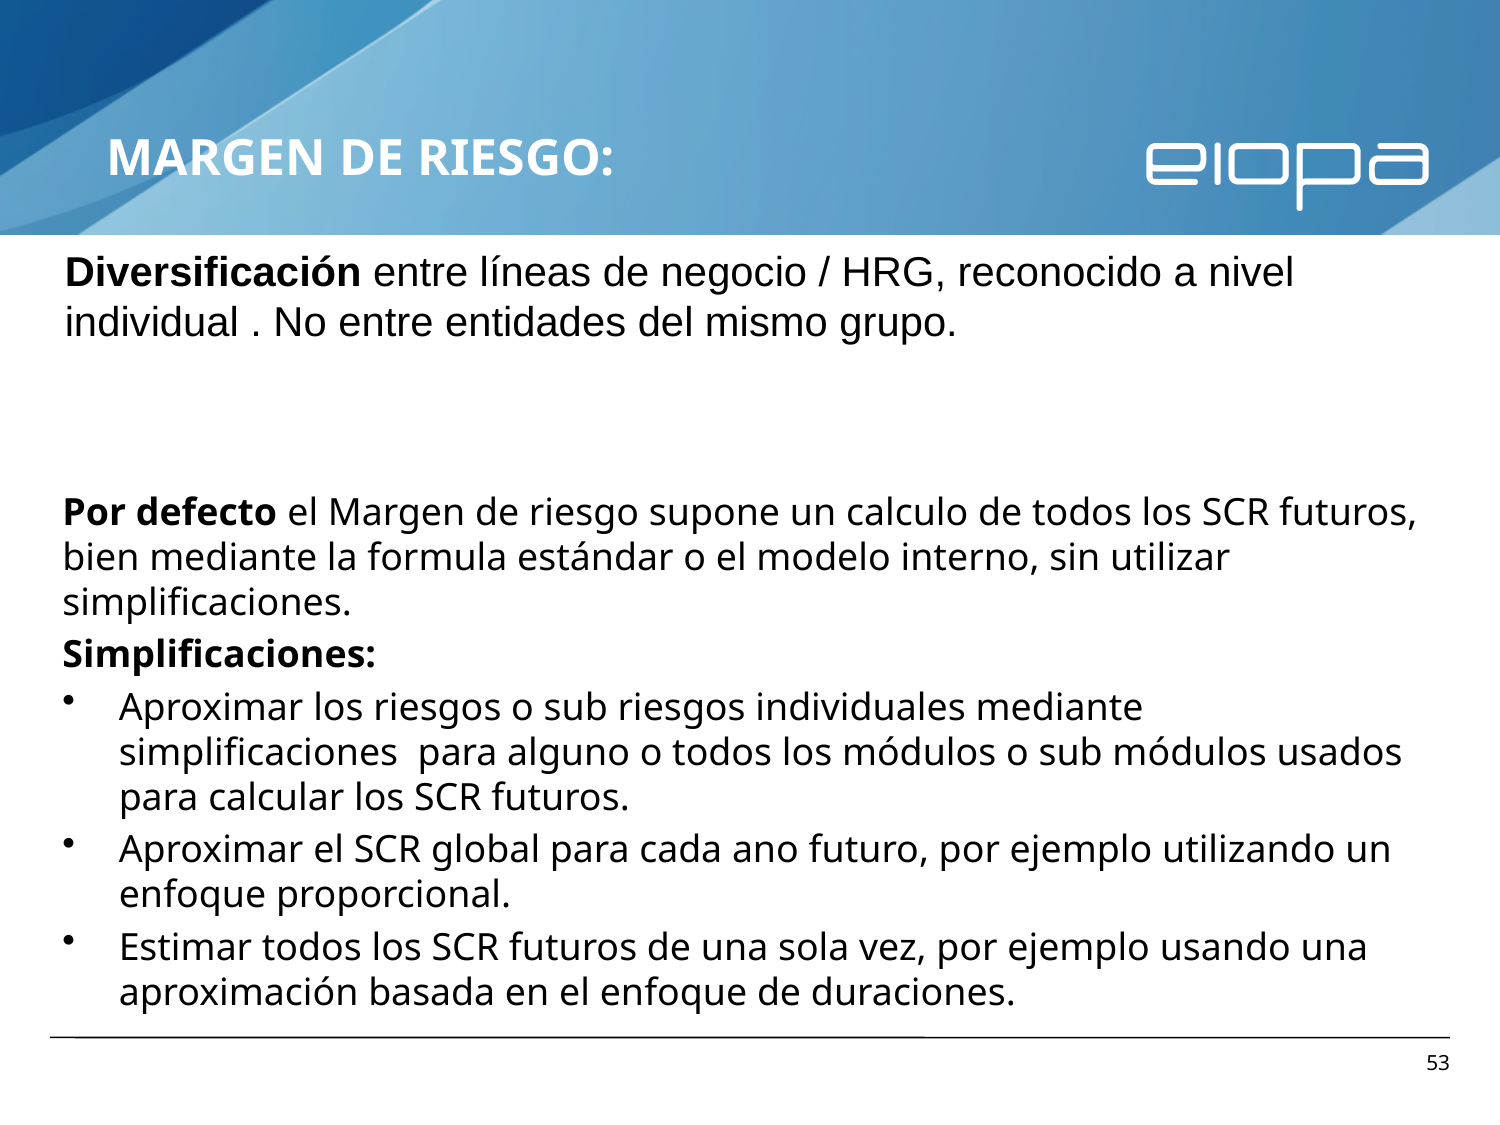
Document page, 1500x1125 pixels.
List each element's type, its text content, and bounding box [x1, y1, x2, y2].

slide_number 53 [1137, 1050, 1450, 1125]
picture [0, 0, 1500, 235]
list Por defecto el Margen de riesgo supone un calculo de todos los SCR futuros, bien mediante la formula estándar o el modelo interno, sin utilizar simplificaciones. Simplificaciones: Aproximar los riesgos o sub riesgos individuales mediante simplificaciones para alguno o todos los módulos o sub módulos usados para calcular los SCR futuros. Aproximar el SCR global para cada ano futuro, por ejemplo utilizando un enfoque proporcional. Estimar todos los SCR futuros de una sola vez, por ejemplo usando una aproximación basada en el enfoque de duraciones. [62, 487, 1426, 1038]
title Margen de Riesgo: [106, 37, 1282, 187]
text_box Diversificación entre líneas de negocio / HRG, reconocido a nivel individual . No entre entidades del mismo grupo. [49, 237, 1475, 403]
